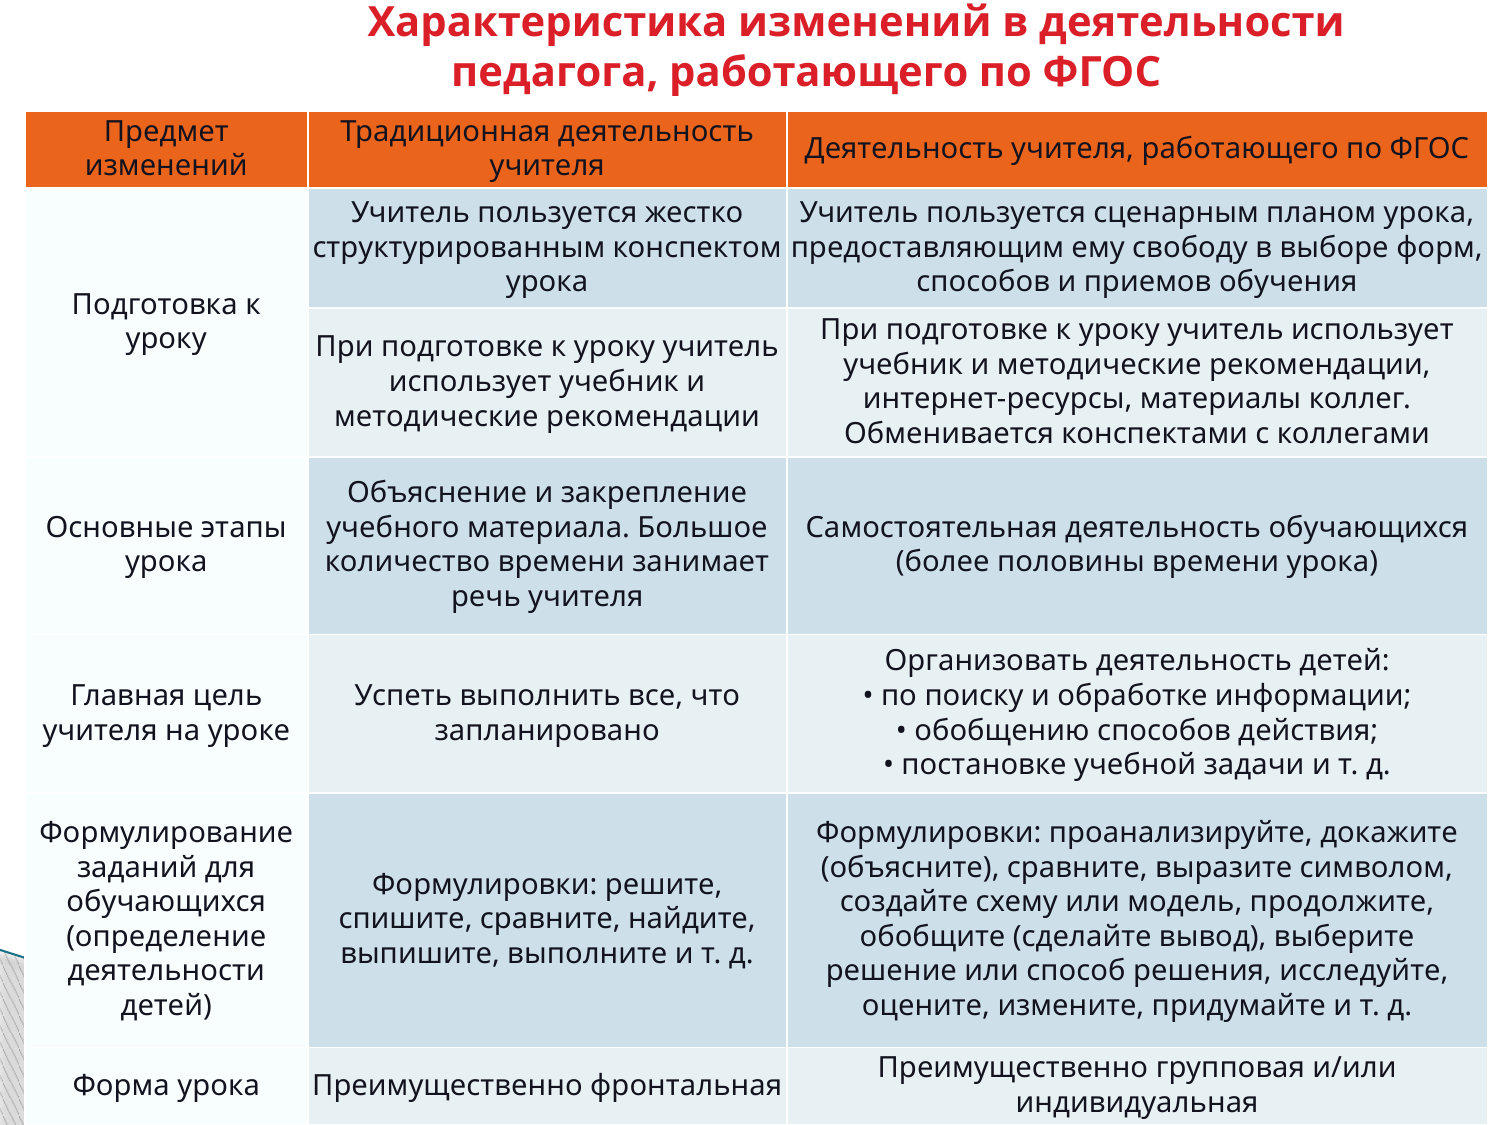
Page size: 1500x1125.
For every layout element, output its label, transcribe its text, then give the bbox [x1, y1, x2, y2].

table_cell Учитель пользуется жестко структурированным конспектом урока [309, 189, 786, 307]
table_cell Главная цель учителя на уроке [26, 635, 307, 792]
table_cell Преимущественно групповая и/или индивидуальная [788, 1048, 1487, 1124]
table_cell Преимущественно фронтальная [309, 1048, 786, 1124]
table_cell Учитель пользуется сценарным планом урока, предоставляющим ему свободу в выборе форм, способов и приемов обучения [788, 189, 1487, 307]
table_cell Самостоятельная деятельность обучающихся (более половины времени урока) [788, 458, 1487, 634]
text_box Характеристика изменений в деятельности педагога, работающего по ФГОС [162, 0, 1450, 103]
table_cell Форма урока [26, 1048, 307, 1124]
table_header Деятельность учителя, работающего по ФГОС [788, 112, 1487, 187]
table_cell Основные этапы урока [26, 458, 307, 634]
table_cell Организовать деятельность детей: • по поиску и обработке информации; • обобщению способов действия; • постановке учебной задачи и т. д. [788, 635, 1487, 792]
table_cell Формулировки: решите, спишите, сравните, найдите, выпишите, выполните и т. д. [309, 794, 786, 1047]
table_header Традиционная деятельность учителя [309, 112, 786, 187]
table_cell При подготовке к уроку учитель использует учебник и методические рекомендации [309, 309, 786, 456]
table_cell Формулирование заданий для обучающихся (определение деятельности детей) [26, 794, 307, 1047]
table_cell Успеть выполнить все, что запланировано [309, 635, 786, 792]
table_cell При подготовке к уроку учитель использует учебник и методические рекомендации, интернет-ресурсы, материалы коллег. Обменивается конспектами с коллегами [788, 309, 1487, 456]
table_header Предмет изменений [26, 112, 307, 187]
table_cell Объяснение и закрепление учебного материала. Большое количество времени занимает речь учителя [309, 458, 786, 634]
table_cell Формулировки: проанализируйте, докажите (объясните), сравните, выразите символом, создайте схему или модель, продолжите, обобщите (сделайте вывод), выберите решение или способ решения, исследуйте, оцените, измените, придумайте и т. д. [788, 794, 1487, 1047]
table_cell Подготовка к уроку [26, 189, 307, 456]
